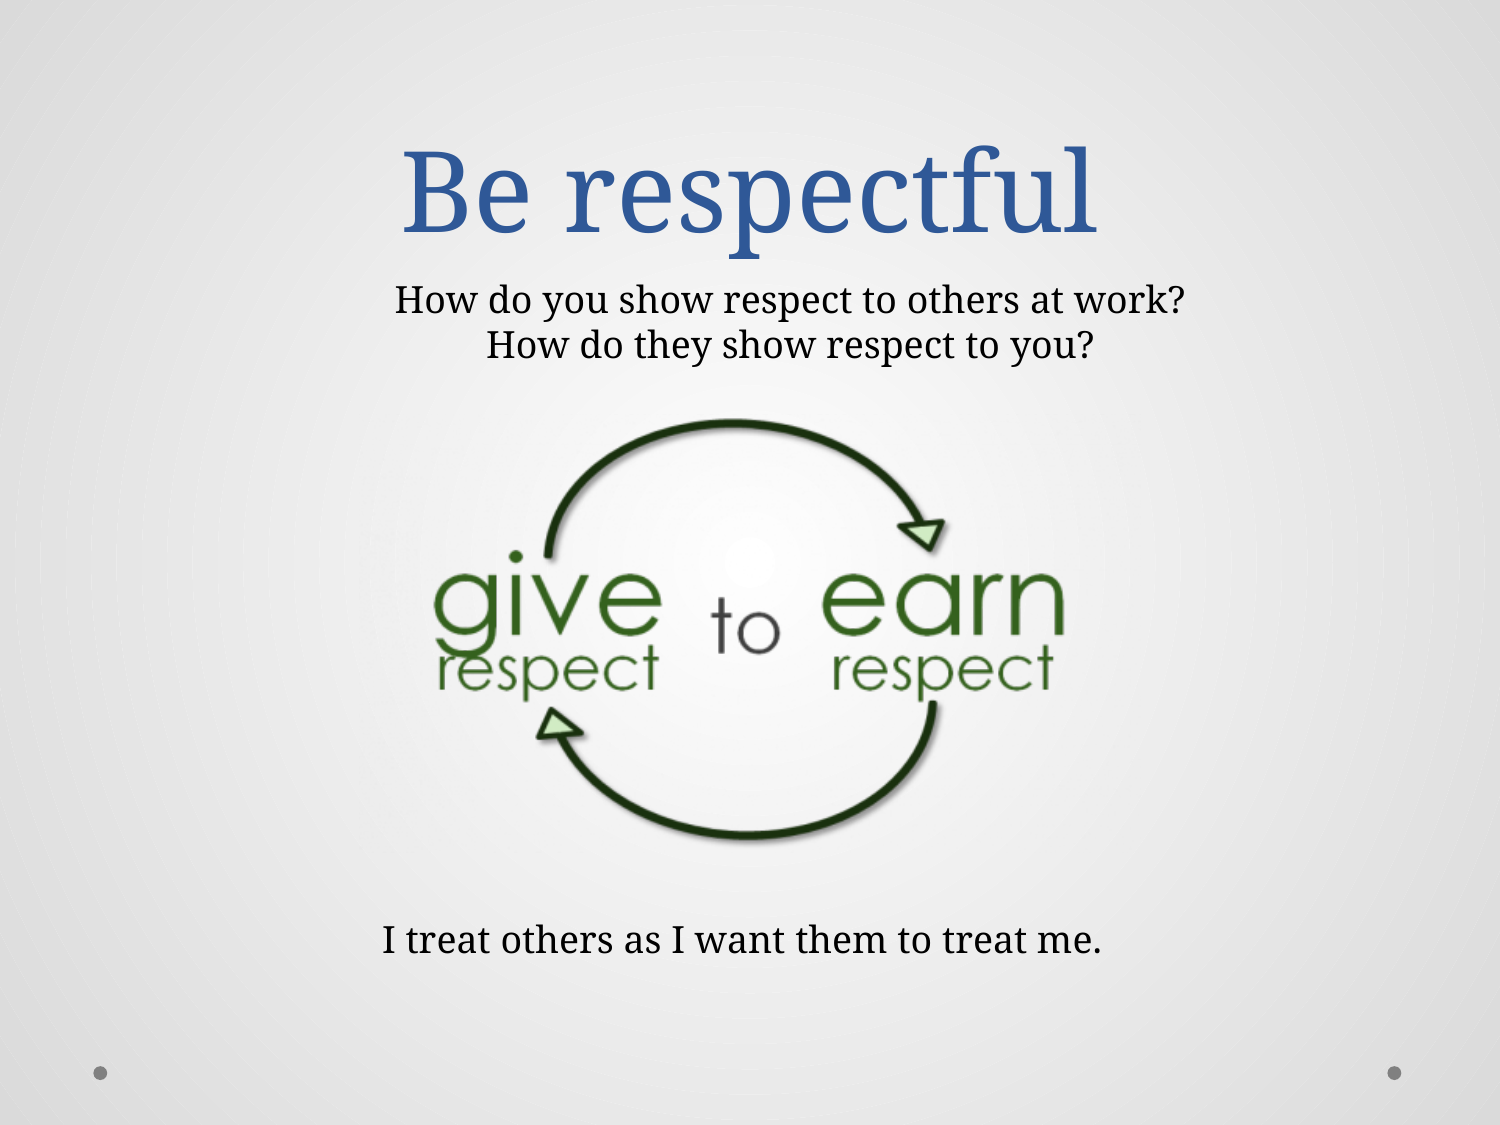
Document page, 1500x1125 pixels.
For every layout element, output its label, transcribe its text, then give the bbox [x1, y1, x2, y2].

text_box I treat others as I want them to treat me. [328, 908, 1118, 969]
text_box How do you show respect to others at work? How do they show respect to you? [379, 268, 1202, 374]
title Be respectful [75, 0, 1425, 263]
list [359, 414, 1141, 853]
